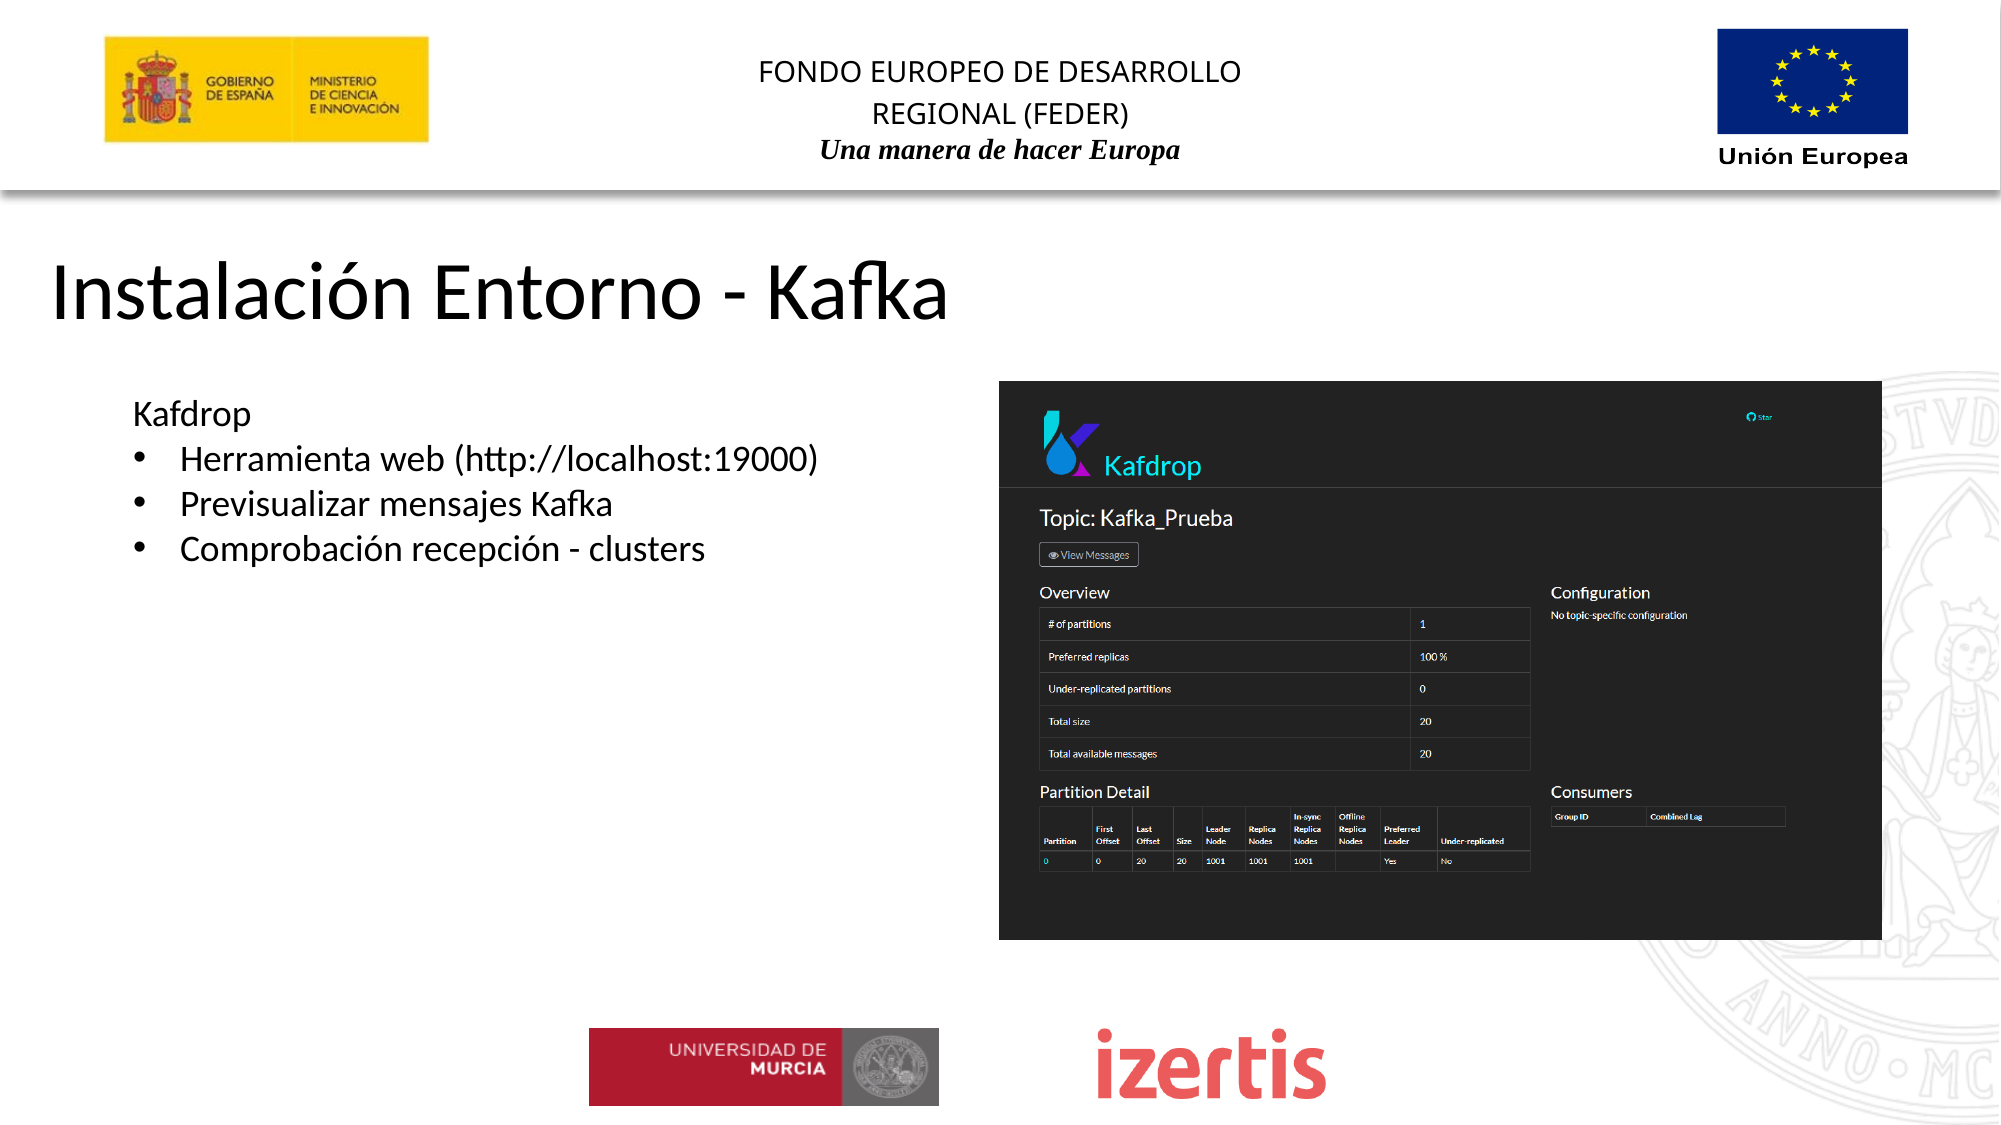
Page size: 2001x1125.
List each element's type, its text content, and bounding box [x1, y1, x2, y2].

picture [589, 1028, 939, 1106]
picture [1061, 1025, 1362, 1103]
picture [999, 371, 1999, 1125]
picture [103, 34, 432, 145]
text_box Kafdrop Herramienta web (http://localhost:19000) Previsualizar mensajes Kafka Comprobación recepción - clusters [118, 381, 836, 622]
text_box Instalación Entorno - Kafka [35, 228, 1965, 344]
picture [1709, 23, 1922, 174]
